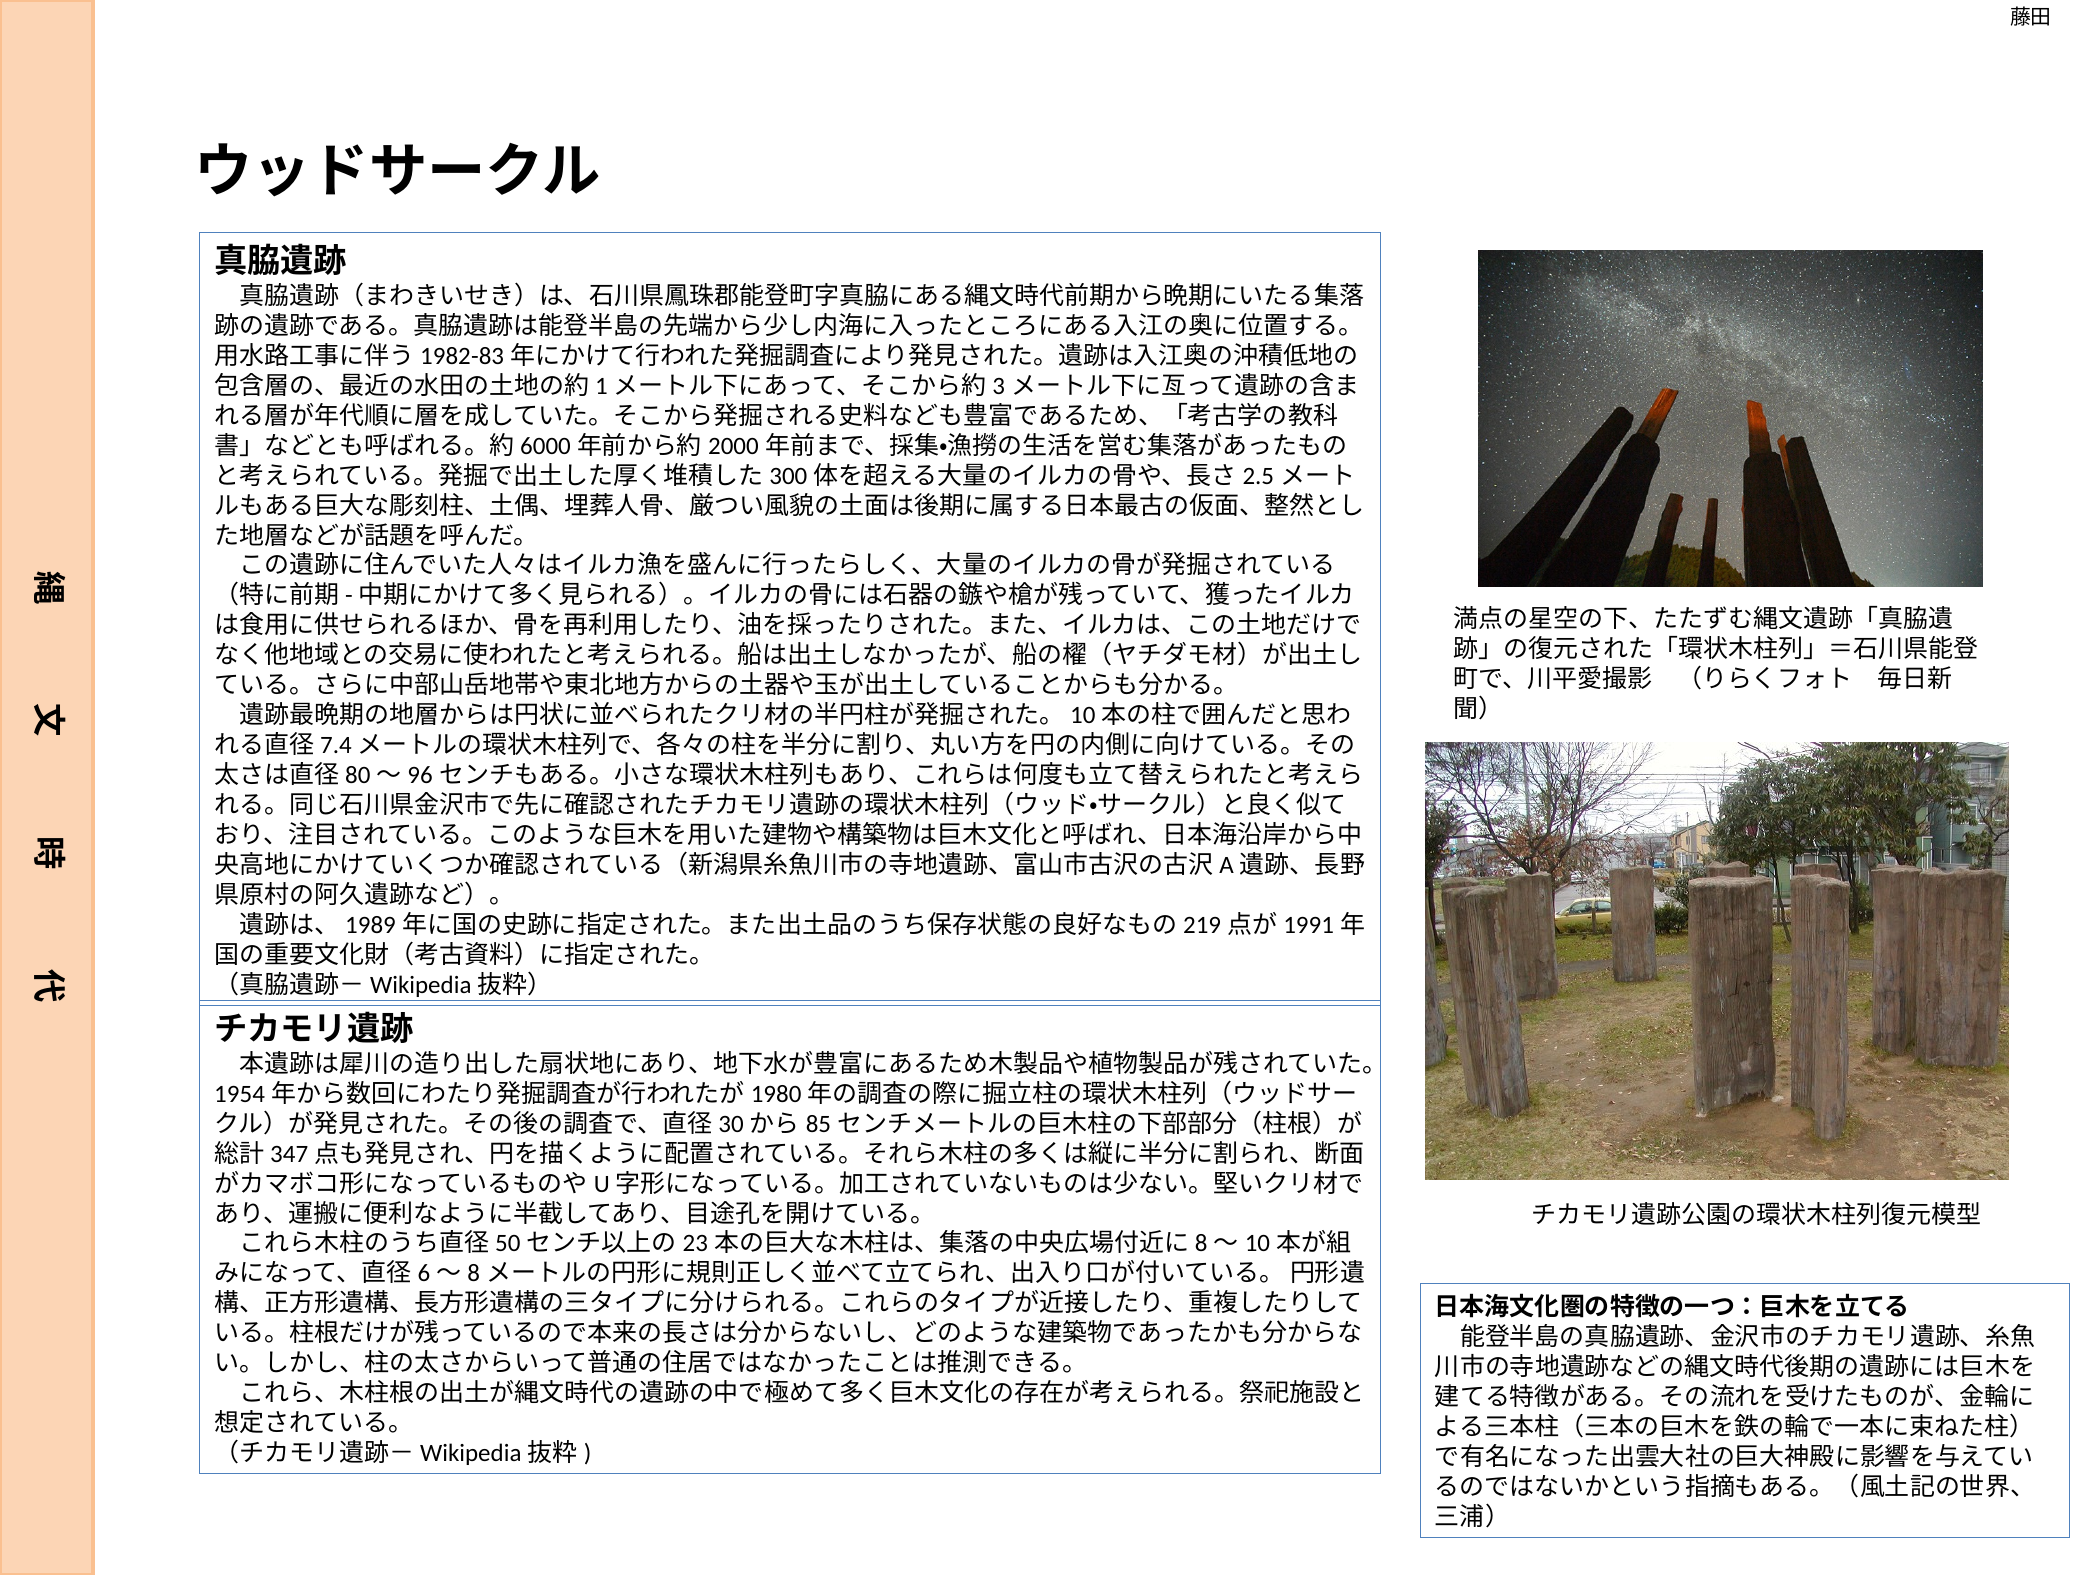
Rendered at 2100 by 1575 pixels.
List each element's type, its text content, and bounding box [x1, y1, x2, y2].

text_box チカモリ遺跡公園の環状木柱列復元模型 [1517, 1190, 1997, 1236]
text_box 藤田 [1995, 0, 2067, 36]
text_box 縄 文 時 代 [7, 556, 78, 903]
picture [1478, 250, 1983, 587]
picture [1425, 741, 2009, 1180]
text_box 満点の星空の下、たたずむ縄文遺跡「真脇遺跡」の復元された「環状木柱列」＝石川県能登町で、川平愛撮影 （りらくフォト 毎日新聞） [1438, 595, 1996, 730]
text_box チカモリ遺跡 本遺跡は犀川の造り出した扇状地にあり、地下水が豊富にあるため木製品や植物製品が残されていた。1954年から数回にわたり発掘調査が行われたが1980年の調査の際に掘立柱の環状木柱列（ウッドサークル）が発見された。その後の調査で、直径30から85センチメートルの巨木柱の下部部分（柱根）が総計347点も発見され、円を描くように配置されている。それら木柱の多くは縦に半分に割られ、断面がカマボコ形になっているものやU字形になっている。加工されていないものは少ない。堅いクリ材であり、運搬に便利なように半截してあり、目途孔を開けている。 これら木柱のうち直径50センチ以上の23本の巨大な木柱は、集落の中央広場付近に8〜10本が組みになって、直径6〜8メートルの円形に規則正しく並べて立てられ、出入り口が付いている。 円形遺構、正方形遺構、長方形遺構の三タイプに分けられる。これらのタイプが近接したり、重複したりしている。柱根だけが残っているので本来の長さは分からないし、どのような建築物であったかも分からない。しかし、柱の太さからいって普通の住居ではなかったことは推測できる。 これら、木柱根の出土が縄文時代の遺跡の中で極めて多く巨木文化の存在が考えられる。祭祀施設と想定されている。 （チカモリ遺跡－Wikipedia抜粋) [199, 1000, 1381, 1474]
text_box ウッドサークル [179, 126, 616, 211]
text_box [0, 0, 95, 1575]
text_box 真脇遺跡 真脇遺跡（まわきいせき）は、石川県鳳珠郡能登町字真脇にある縄文時代前期から晩期にいたる集落跡の遺跡である。真脇遺跡は能登半島の先端から少し内海に入ったところにある入江の奥に位置する。用水路工事に伴う1982-83年にかけて行われた発掘調査により発見された。遺跡は入江奥の沖積低地の包含層の、最近の水田の土地の約1メートル下にあって、そこから約3メートル下に亙って遺跡の含まれる層が年代順に層を成していた。そこから発掘される史料なども豊富であるため、「考古学の教科書」などとも呼ばれる。約6000年前から約2000年前まで、採集・漁撈の生活を営む集落があったものと考えられている。発掘で出土した厚く堆積した300体を超える大量のイルカの骨や、長さ2.5メートルもある巨大な彫刻柱、土偶、埋葬人骨、厳つい風貌の土面は後期に属する日本最古の仮面、整然とした地層などが話題を呼んだ。 この遺跡に住んでいた人々はイルカ漁を盛んに行ったらしく、大量のイルカの骨が発掘されている（特に前期-中期にかけて多く見られる）。イルカの骨には石器の鏃や槍が残っていて、獲ったイルカは食用に供せられるほか、骨を再利用したり、油を採ったりされた。また、イルカは、この土地だけでなく他地域との交易に使われたと考えられる。船は出土しなかったが、船の櫂（ヤチダモ材）が出土している。さらに中部山岳地帯や東北地方からの土器や玉が出土していることからも分かる。 遺跡最晩期の地層からは円状に並べられたクリ材の半円柱が発掘された。10本の柱で囲んだと思われる直径7.4メートルの環状木柱列で、各々の柱を半分に割り、丸い方を円の内側に向けている。その太さは直径80～96センチもある。小さな環状木柱列もあり、これらは何度も立て替えられたと考えられる。同じ石川県金沢市で先に確認されたチカモリ遺跡の環状木柱列（ウッド・サークル）と良く似ており、注目されている。このような巨木を用いた建物や構築物は巨木文化と呼ばれ、日本海沿岸から中央高地にかけていくつか確認されている（新潟県糸魚川市の寺地遺跡、富山市古沢の古沢A遺跡、長野県原村の阿久遺跡など）。 遺跡は、1989年に国の史跡に指定された。また出土品のうち保存状態の良好なもの219点が1991年国の重要文化財（考古資料）に指定された。 （真脇遺跡－Wikipedia抜粋） [199, 232, 1381, 1000]
text_box 日本海文化圏の特徴の一つ：巨木を立てる 能登半島の真脇遺跡、金沢市のチカモリ遺跡、糸魚川市の寺地遺跡などの縄文時代後期の遺跡には巨木を建てる特徴がある。その流れを受けたものが、金輪による三本柱（三本の巨木を鉄の輪で一本に束ねた柱）で有名になった出雲大社の巨大神殿に影響を与えているのではないかという指摘もある。（風土記の世界、三浦） [1420, 1283, 2070, 1538]
